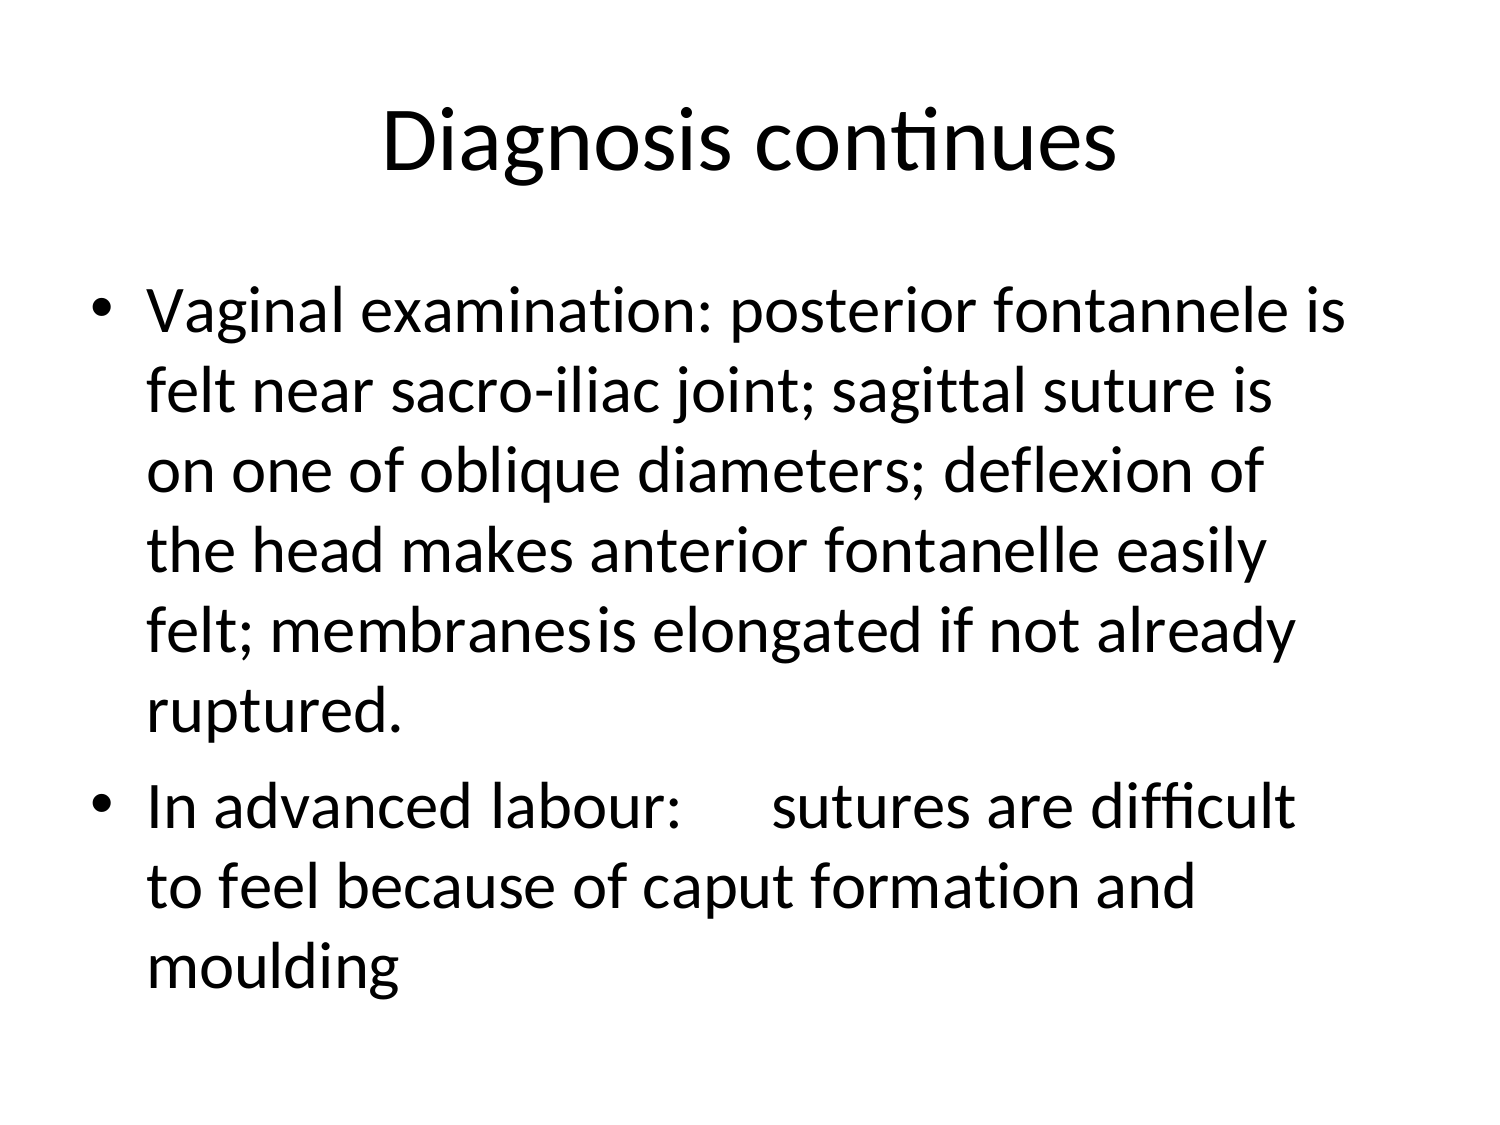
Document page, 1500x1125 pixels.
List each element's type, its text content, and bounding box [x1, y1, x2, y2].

text_box Vaginal examination: posterior fontannele is felt near sacro-iliac joint; sagittal suture is on one of oblique diameters; deflexion of the head makes anterior fontanelle easily felt; membranes is elongated if not already ruptured. In advanced labour: sutures are difficult to feel because of caput formation and [87, 265, 1360, 926]
text_box moulding [144, 926, 404, 1008]
title Diagnosis continues [152, 23, 1348, 248]
